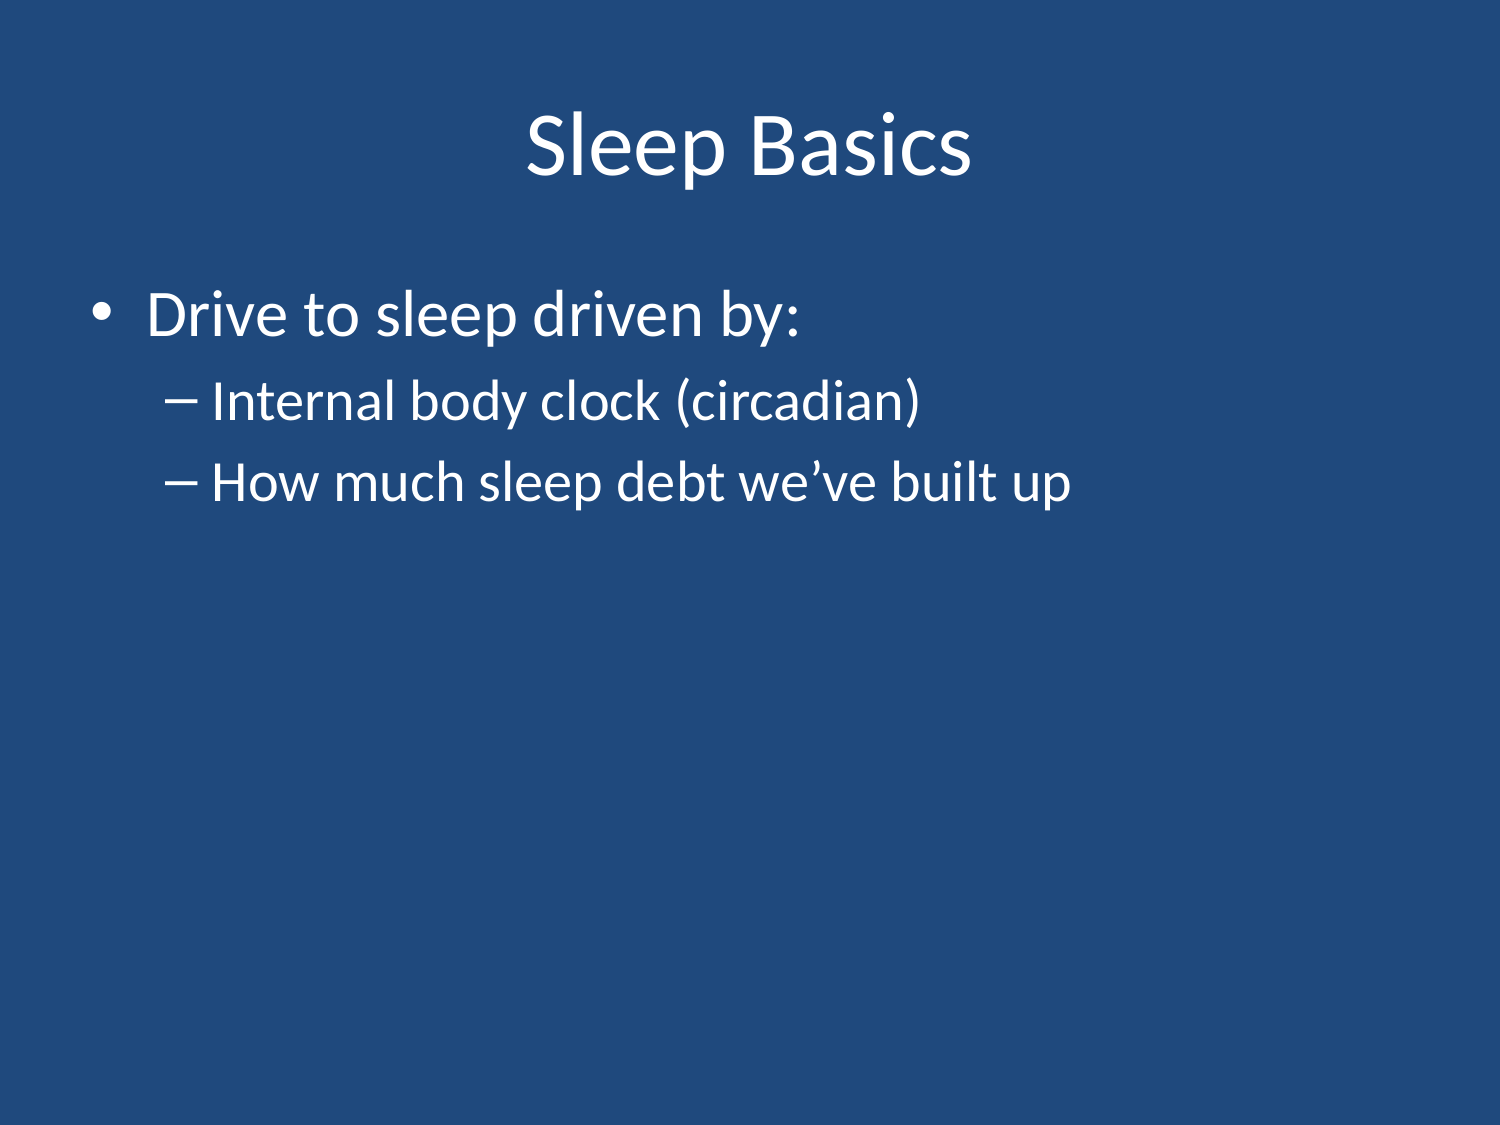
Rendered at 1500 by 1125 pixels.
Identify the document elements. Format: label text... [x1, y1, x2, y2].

list Drive to sleep driven by: Internal body clock (circadian) How much sleep debt we’ve built up [75, 262, 1425, 1005]
title Sleep Basics [75, 45, 1425, 233]
